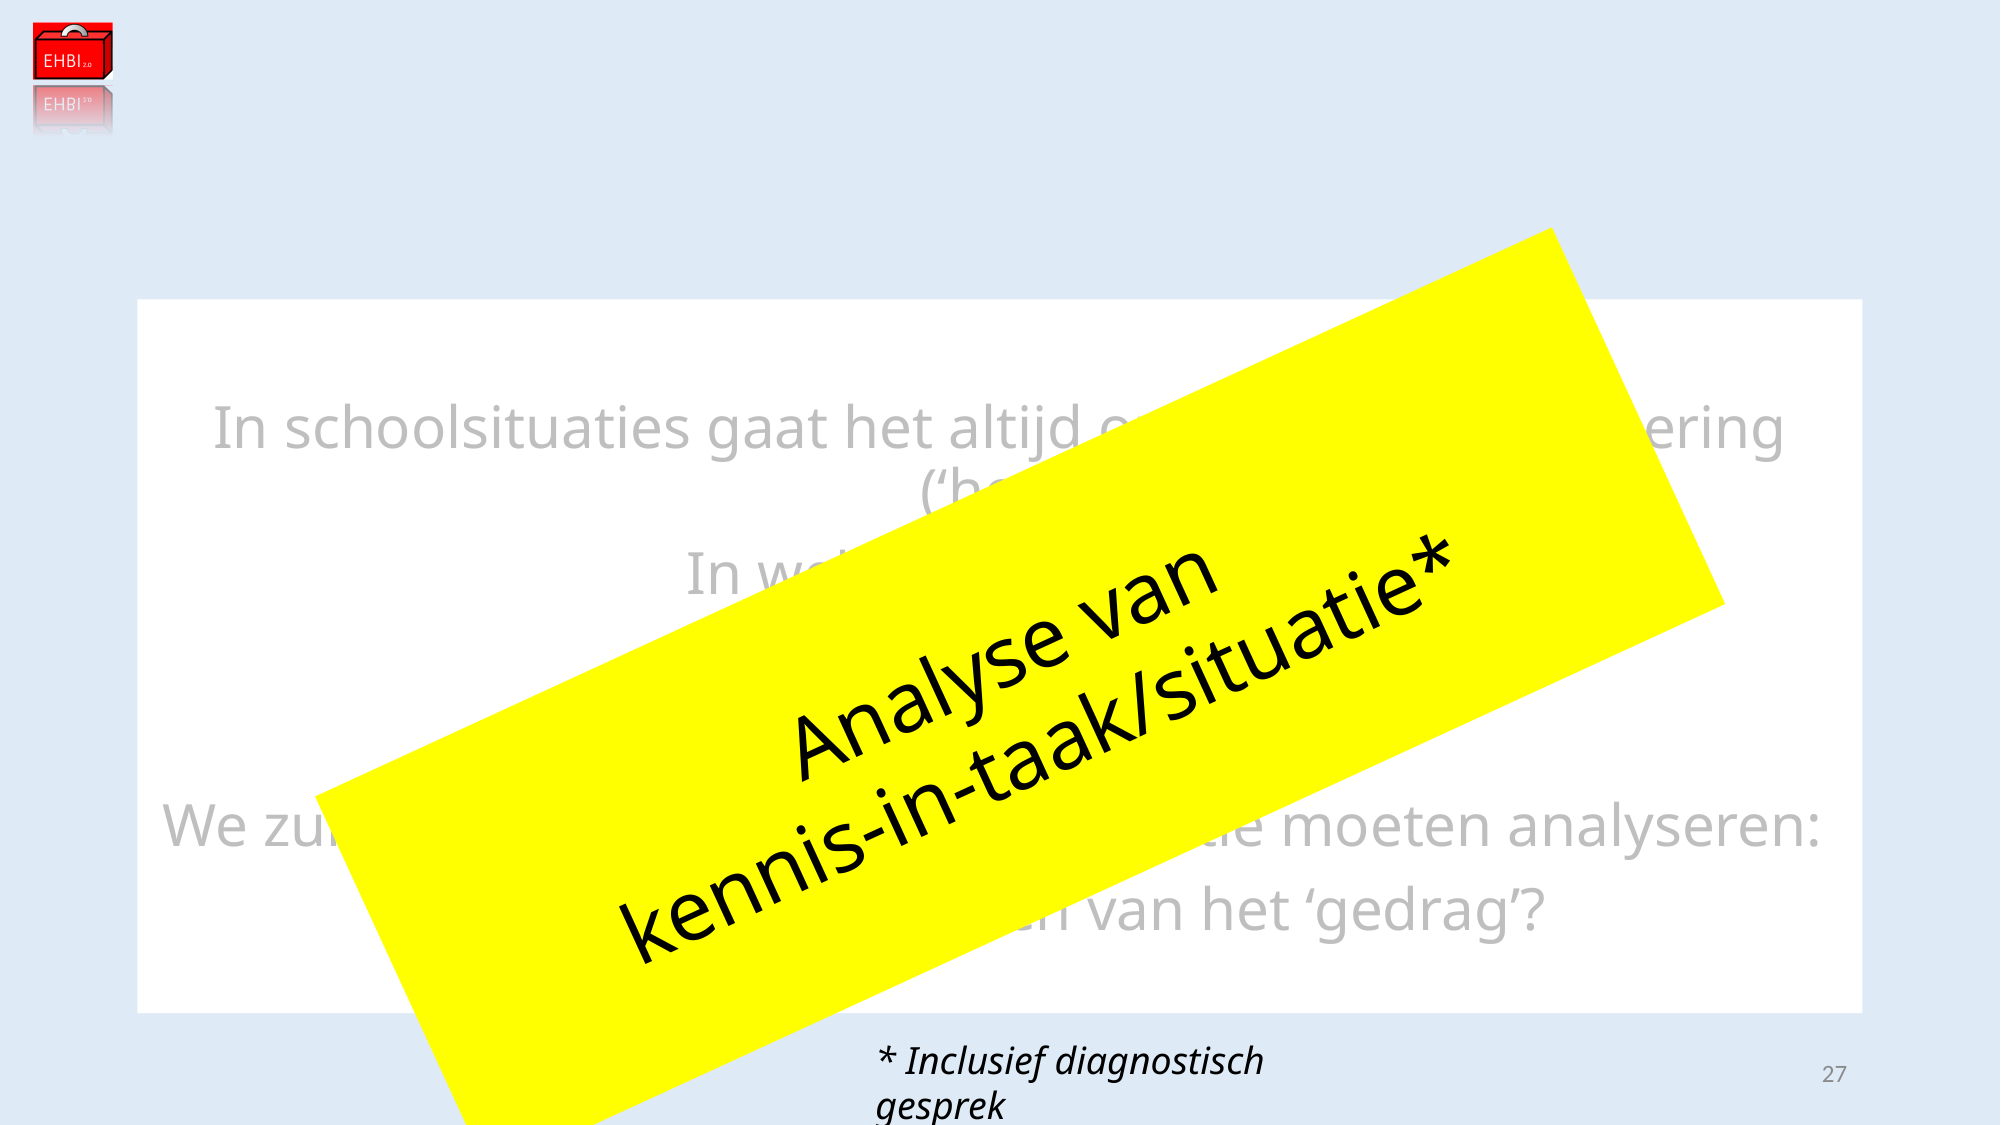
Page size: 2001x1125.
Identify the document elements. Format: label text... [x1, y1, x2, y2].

text_box * Inclusief diagnostisch gesprek [860, 1029, 1413, 1125]
picture [32, 22, 114, 140]
list In schoolsituaties gaat het altijd om ‘gedrag’-in-uitvoering (‘hoe’) In welke taak/situatie?) We zullen het gedrag en de taak/situatie moeten analyseren: wat zijn de kenmerken van het ‘gedrag’? [137, 299, 1394, 1014]
text_box Analyse van kennis-in-taak/situatie* [315, 227, 1726, 1125]
list In schoolsituaties gaat het altijd om ‘gedrag’-in-uitvoering (‘hoe’) In welke taak/situatie?) We zullen het gedrag en de taak/situatie moeten analyseren: wat zijn de kenmerken van het ‘gedrag’? [837, 299, 1863, 1014]
slide_number 27 [1413, 1042, 1863, 1103]
